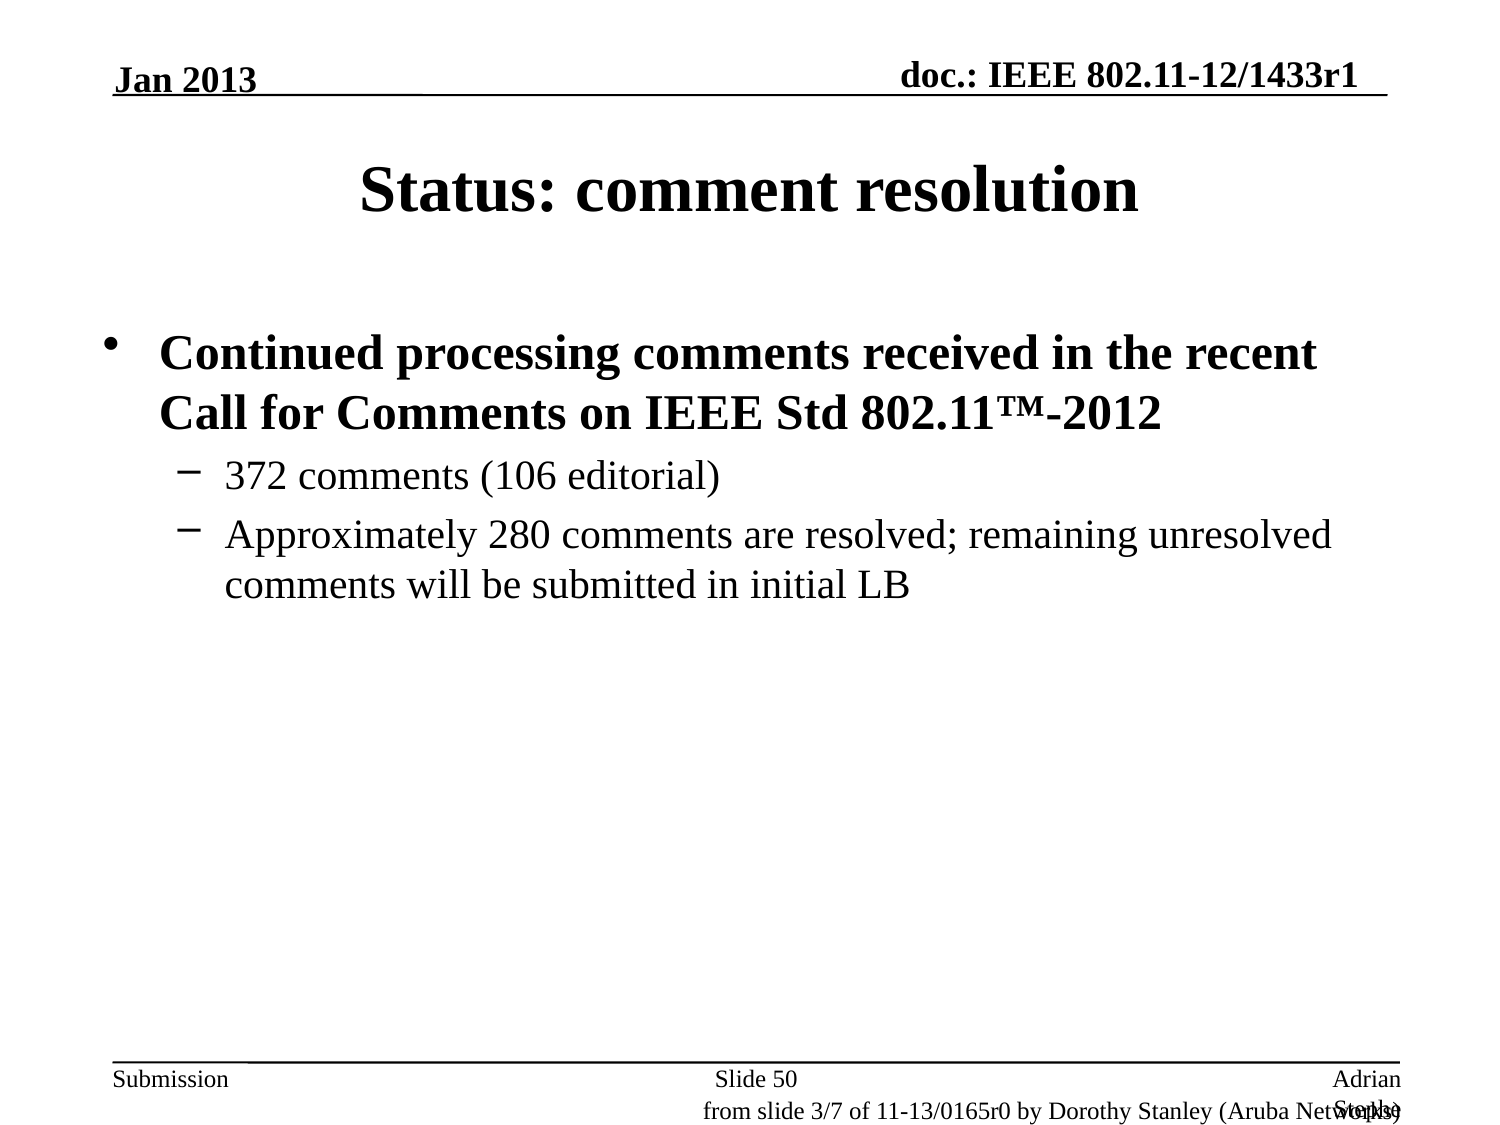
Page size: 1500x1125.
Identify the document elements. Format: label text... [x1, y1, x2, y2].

title Status: comment resolution [112, 137, 1388, 313]
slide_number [114, 54, 374, 100]
slide_number Slide 50 [712, 1062, 800, 1087]
footer Adrian Stephens, Intel Corporation [1325, 1062, 1402, 1087]
text_box from slide 3/7 of 11-13/0165r0 by Dorothy Stanley (Aruba Networks) [343, 1087, 1417, 1125]
list Continued processing comments received in the recent Call for Comments on IEEE Std 802.11™-2012 372 comments (106 editorial) Approximately 280 comments are resolved; remaining unresolved comments will be submitted in initial LB [87, 312, 1363, 988]
